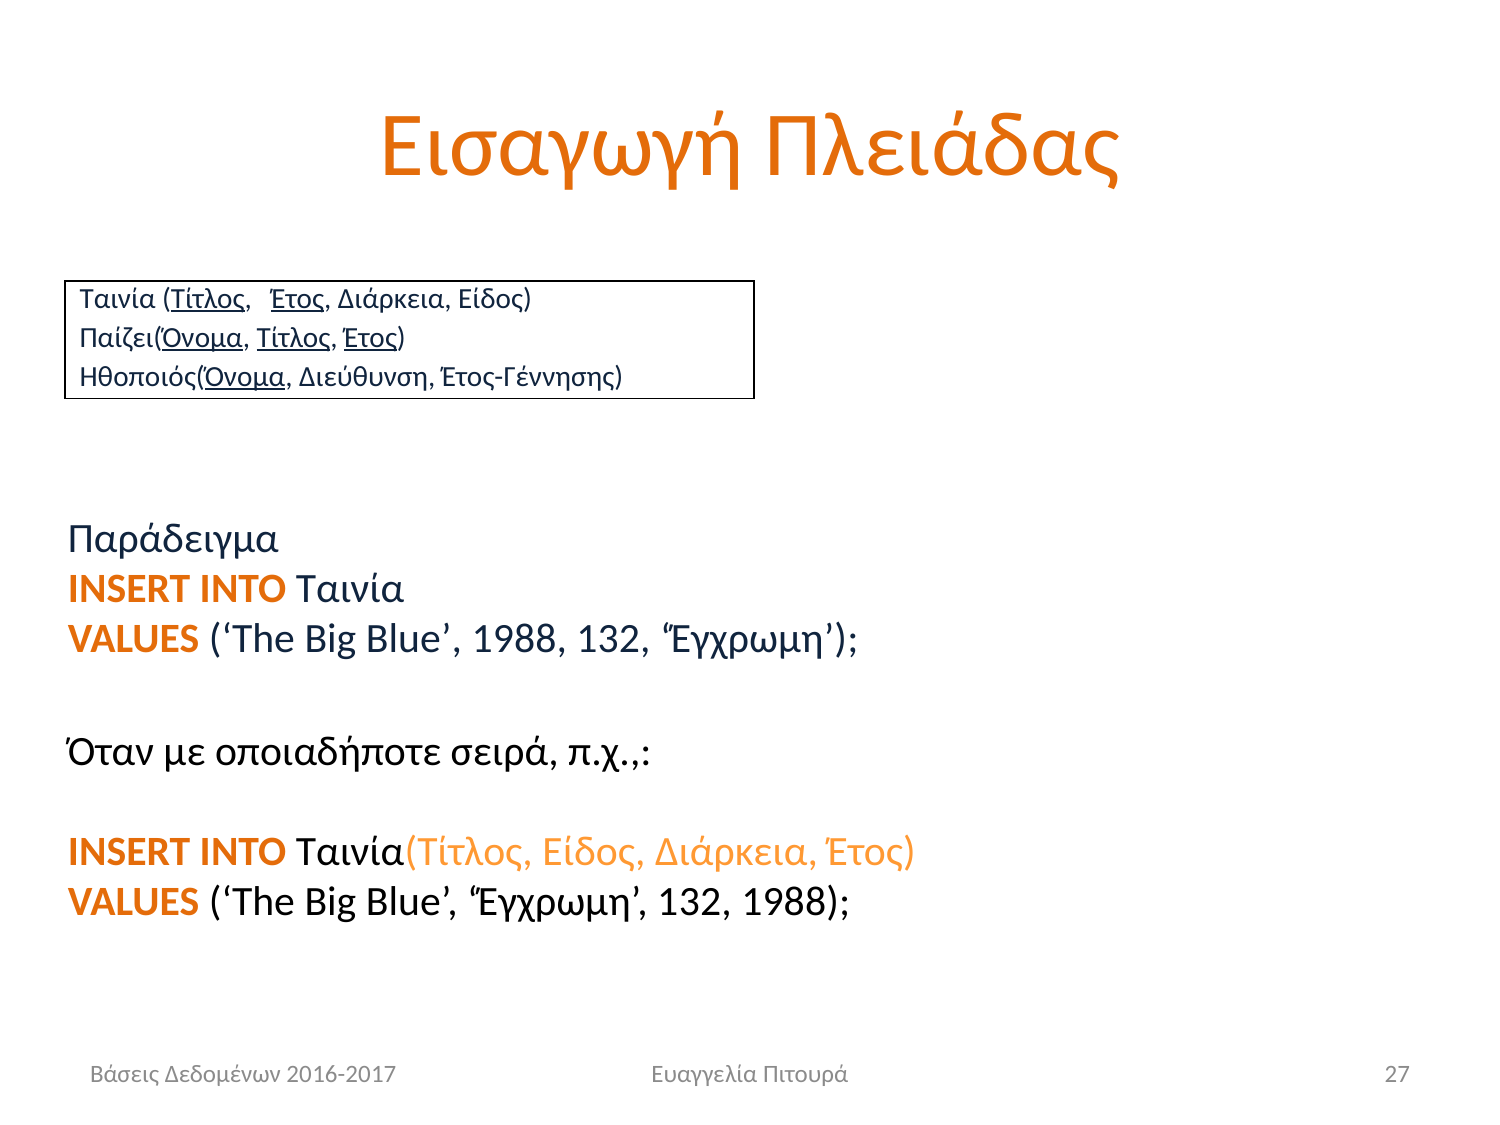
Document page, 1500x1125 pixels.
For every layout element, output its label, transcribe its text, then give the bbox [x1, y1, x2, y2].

text_box Όταν με οποιαδήποτε σειρά, π.χ.,: INSERT INTO Ταινία(Τίτλος, Είδος, Διάρκεια, Έτος) VALUES (‘The Big Blue’, ‘Έγχρωμη’, 132, 1988); [53, 716, 1404, 981]
text_box Ταινία (Τίτλος, Έτος, Διάρκεια, Είδος) Παίζει(Όνομα, Τίτλος, Έτος) Ηθοποιός(Όνομα, Διεύθυνση, Έτος-Γέννησης) [64, 281, 755, 399]
slide_number Βάσεις Δεδομένων 2016-2017 [75, 1042, 425, 1103]
title Εισαγωγή Πλειάδας [75, 45, 1425, 233]
footer Ευαγγελία Πιτουρά [512, 1042, 988, 1103]
text_box Παράδειγμα INSERT INTO Ταινία VALUES (‘The Big Blue’, 1988, 132, ‘Έγχρωμη’); [53, 503, 1404, 669]
slide_number 27 [1074, 1042, 1425, 1103]
